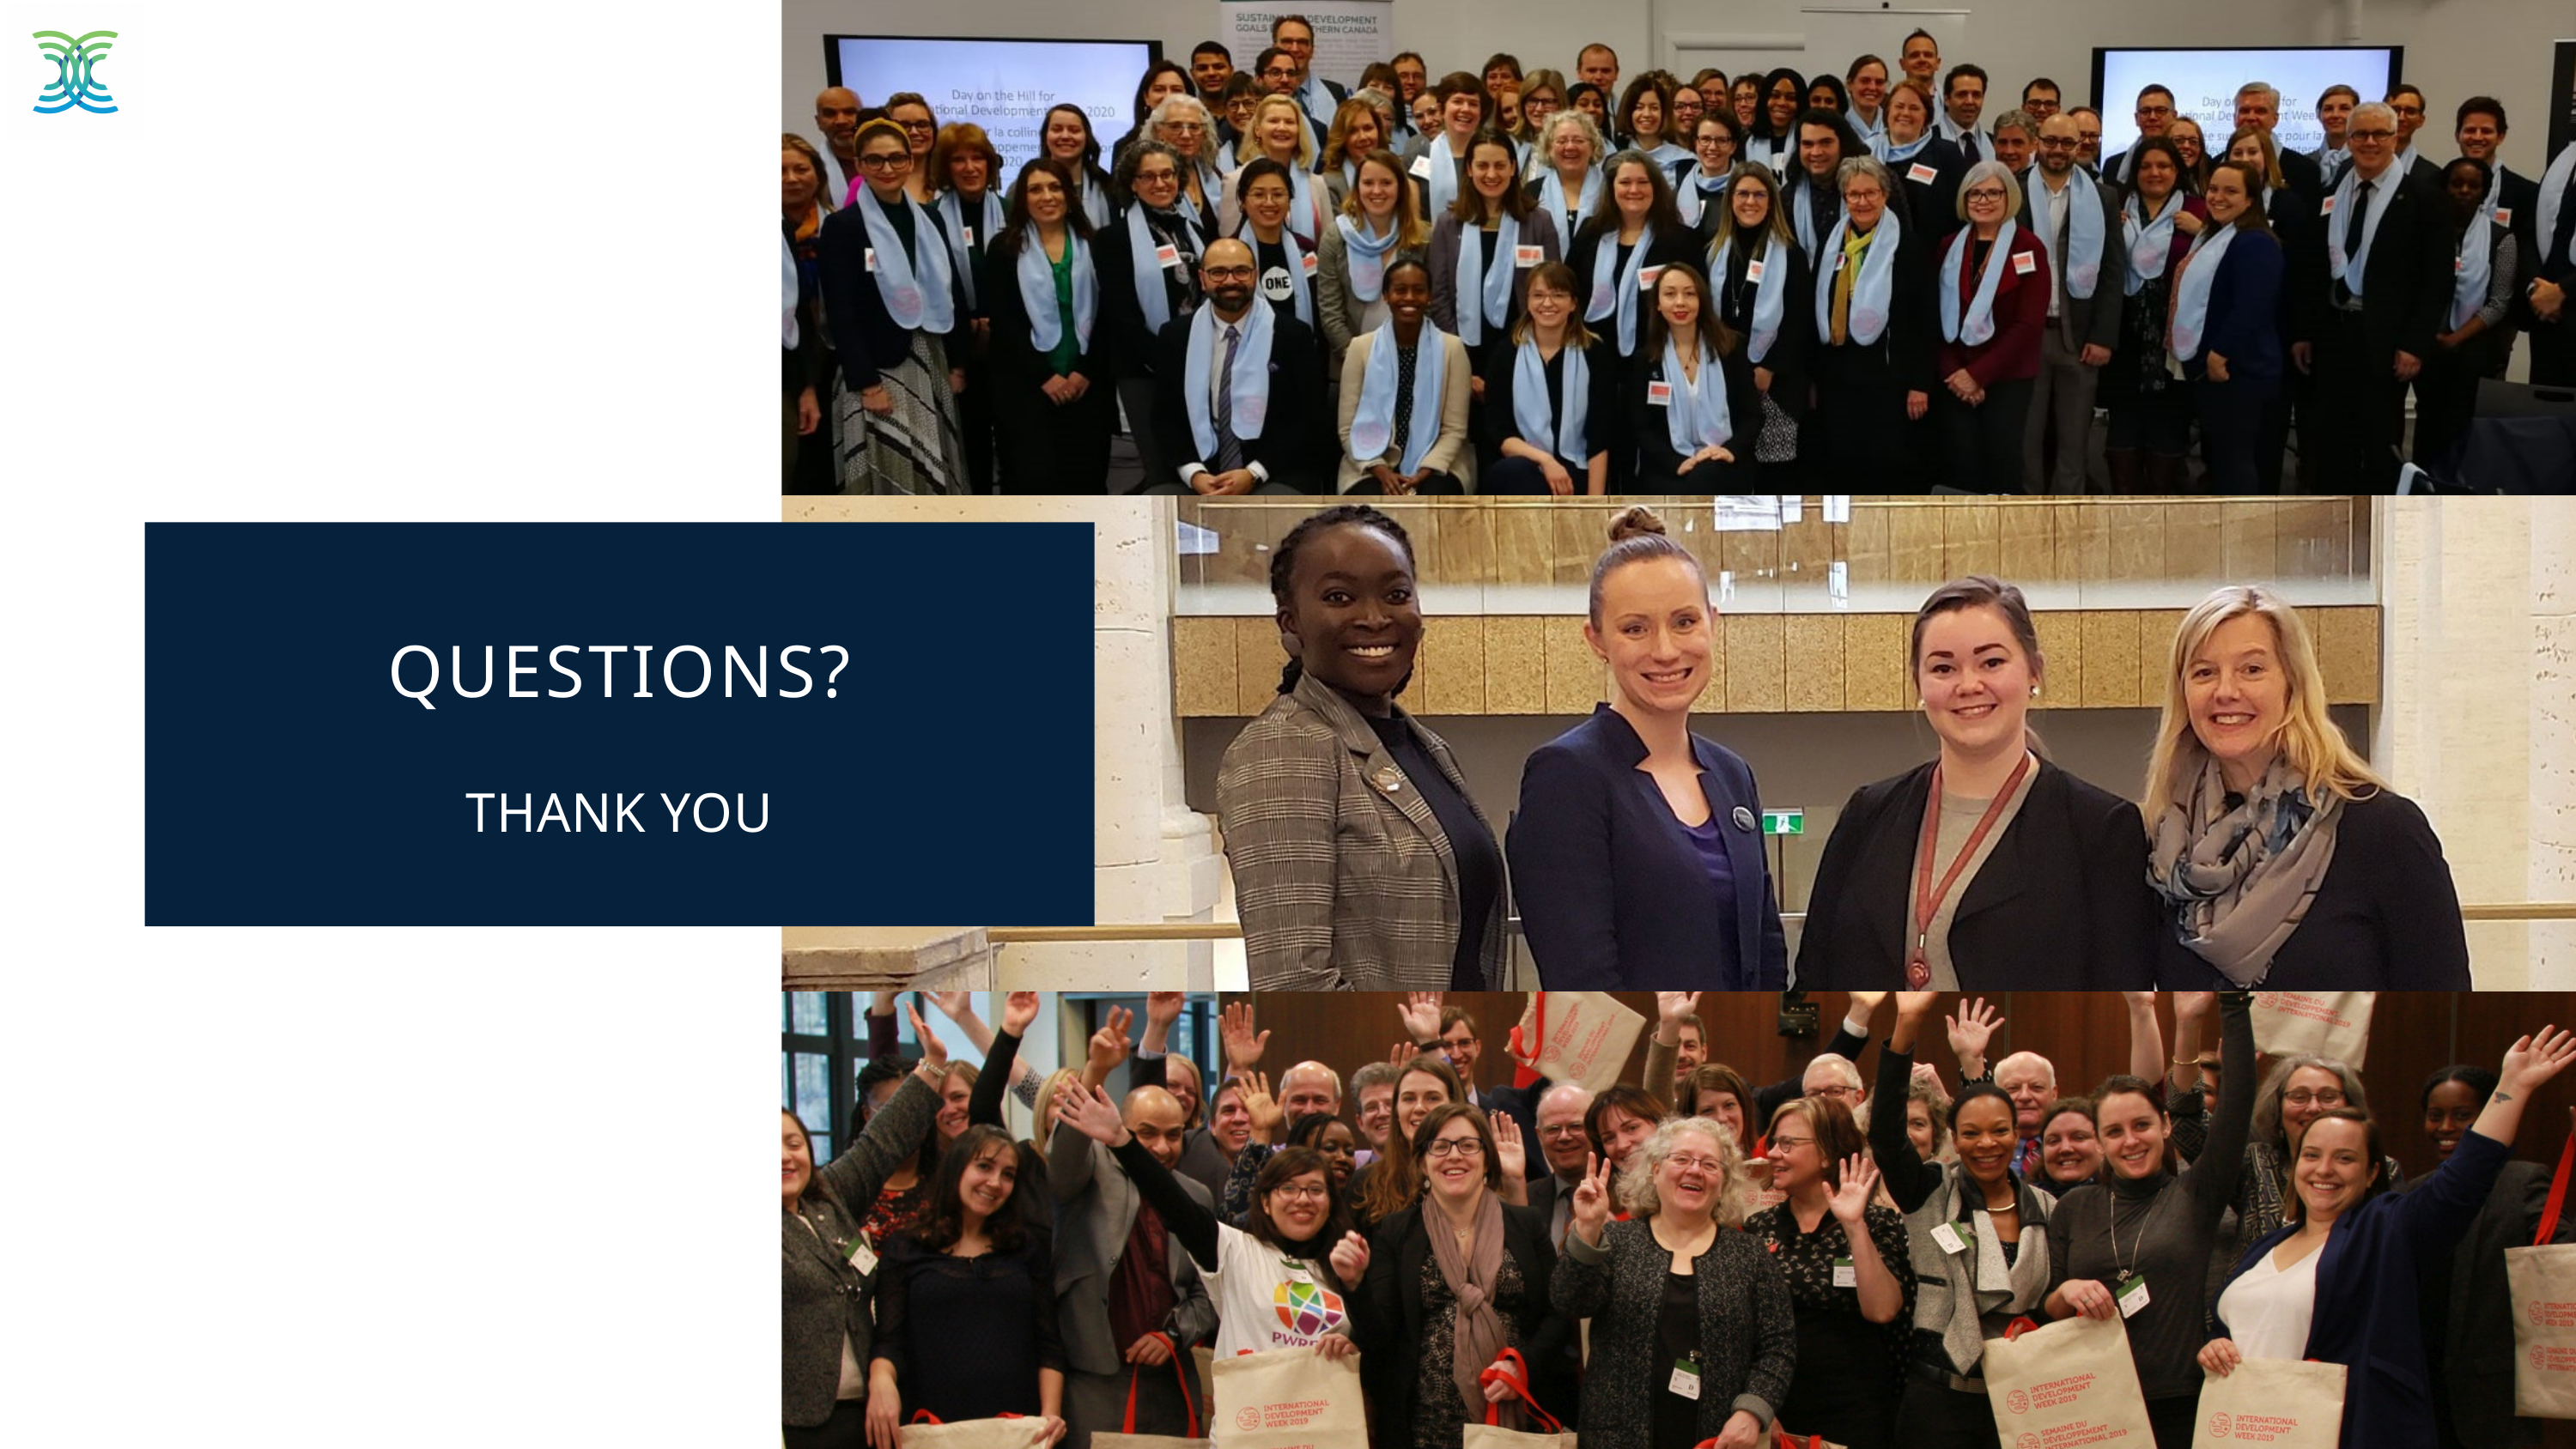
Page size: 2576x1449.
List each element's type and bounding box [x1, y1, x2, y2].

text_box [144, 522, 1095, 927]
text_box [781, 0, 2576, 1449]
picture [7, 2, 144, 140]
